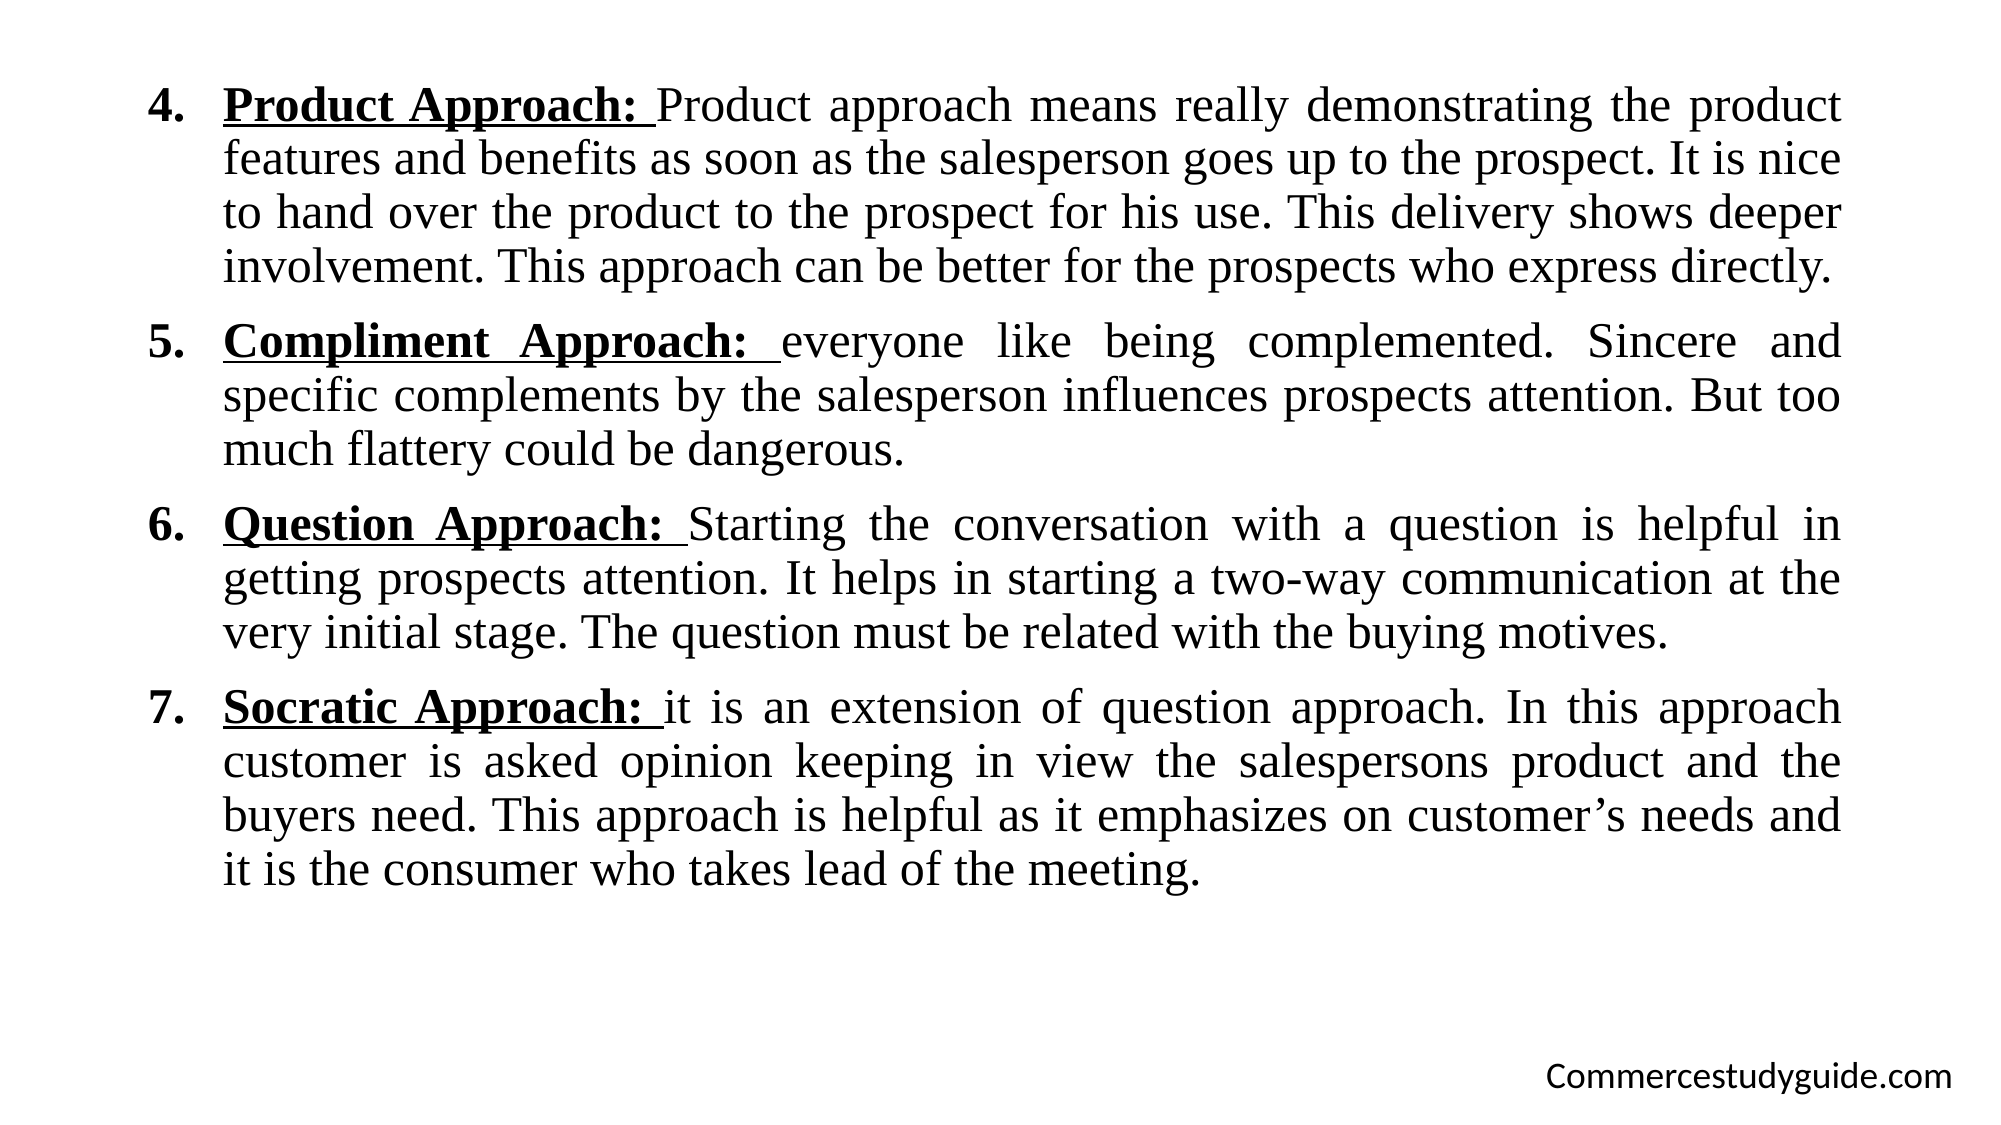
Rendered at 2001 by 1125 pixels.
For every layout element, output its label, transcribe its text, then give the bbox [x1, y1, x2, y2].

list Product Approach: Product approach means really demonstrating the product features and benefits as soon as the salesperson goes up to the prospect. It is nice to hand over the product to the prospect for his use. This delivery shows deeper involvement. This approach can be better for the prospects who express directly. Compliment Approach: everyone like being complemented. Sincere and specific complements by the salesperson influences prospects attention. But too much flattery could be dangerous. Question Approach: Starting the conversation with a question is helpful in getting prospects attention. It helps in starting a two-way communication at the very initial stage. The question must be related with the buying motives. Socratic Approach: it is an extension of question approach. In this approach customer is asked opinion keeping in view the salespersons product and the buyers need. This approach is helpful as it emphasizes on customer’s needs and it is the consumer who takes lead of the meeting. [132, 70, 1858, 1125]
text_box Commercestudyguide.com [1531, 1043, 1969, 1104]
